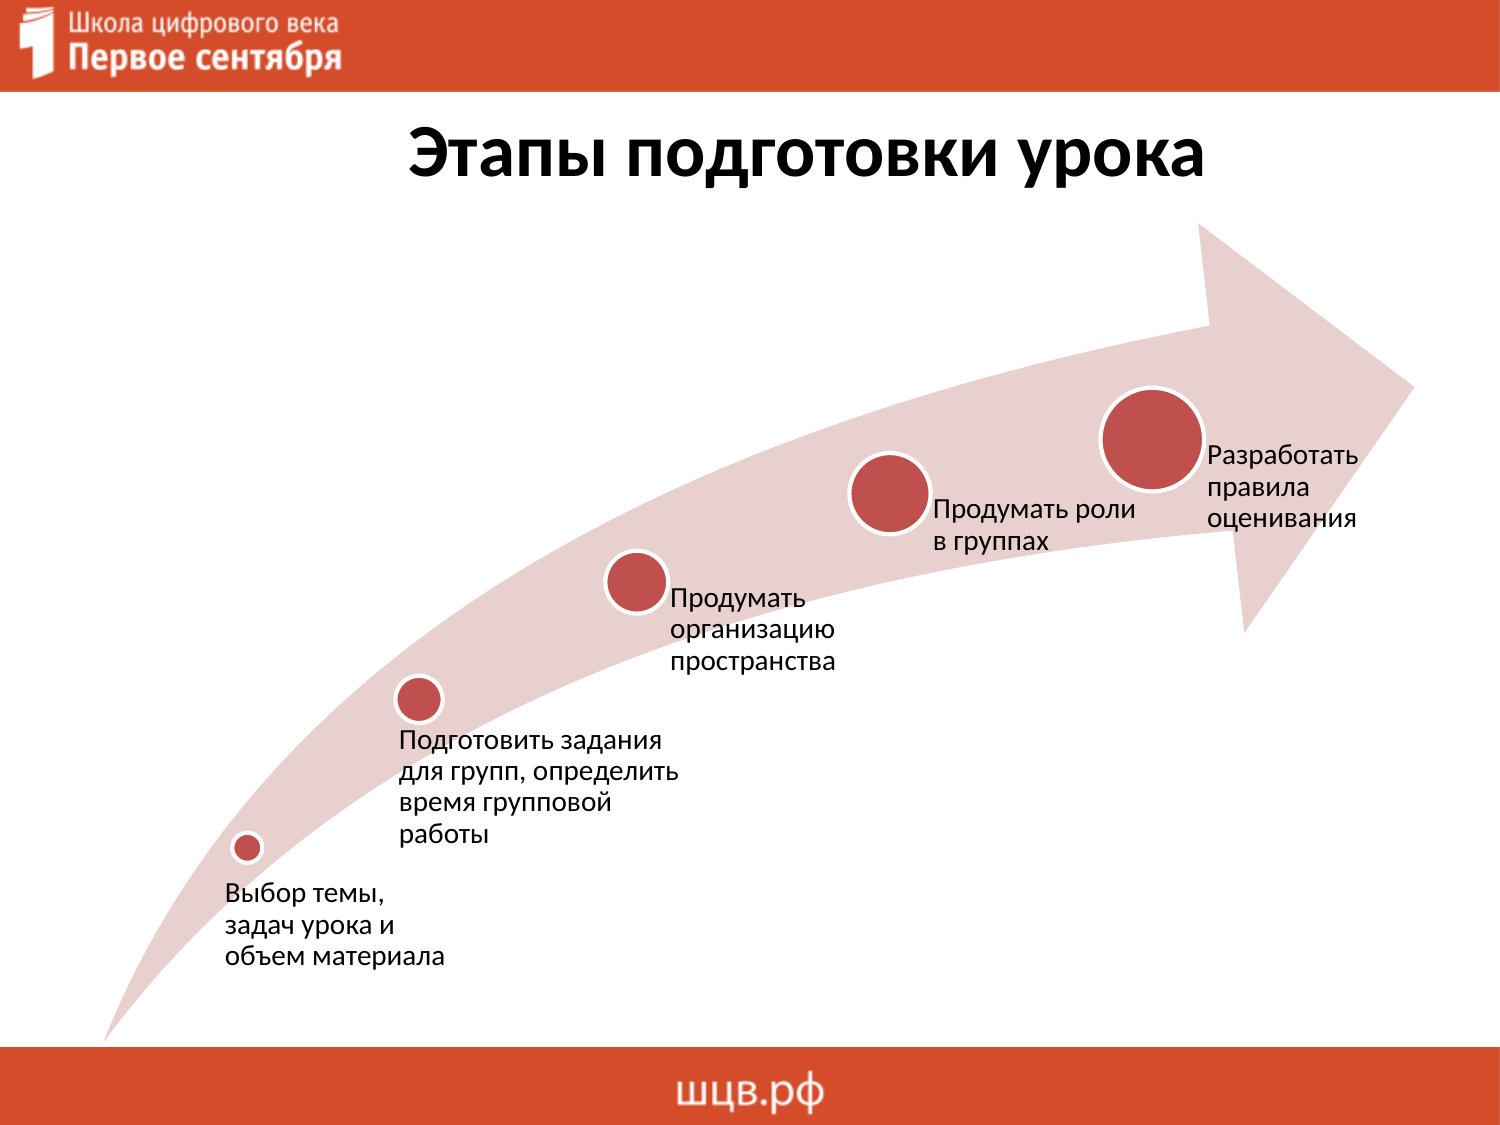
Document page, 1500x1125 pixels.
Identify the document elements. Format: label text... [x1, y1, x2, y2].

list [43, 222, 1474, 1044]
text_box Этапы подготовки урока [187, 94, 1428, 199]
picture [0, 0, 1500, 92]
picture [0, 1047, 1500, 1125]
